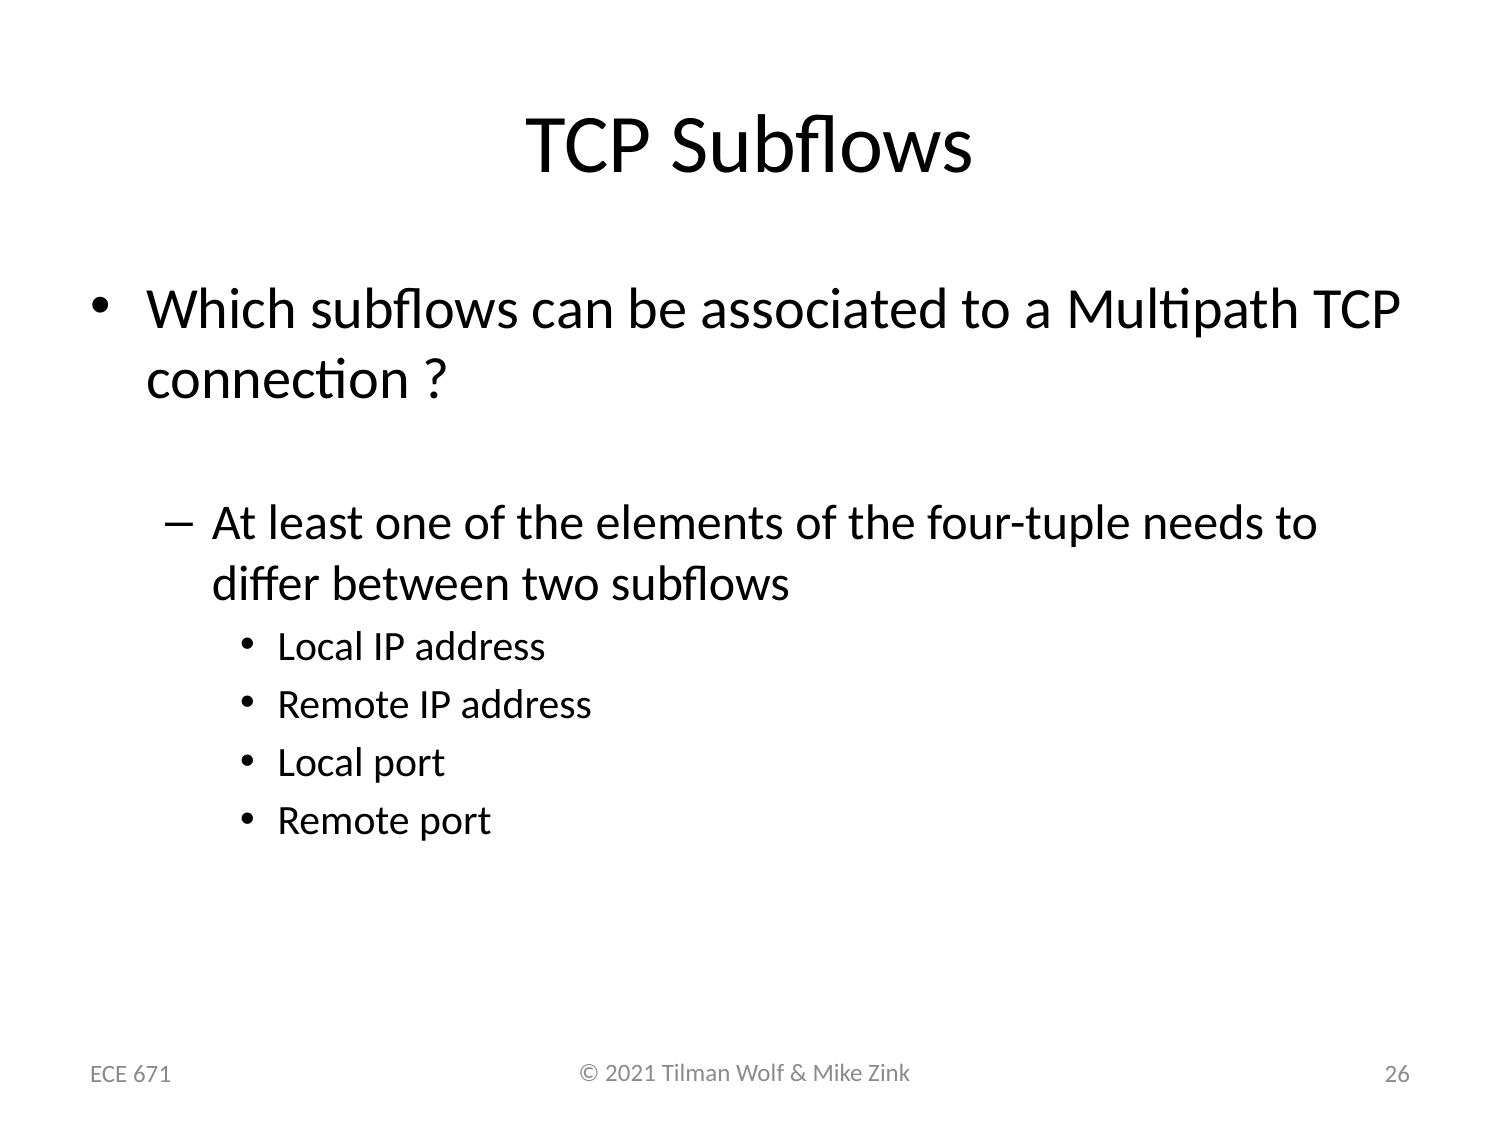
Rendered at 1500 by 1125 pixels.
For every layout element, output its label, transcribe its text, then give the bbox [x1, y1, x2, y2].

slide_number ECE 671 [75, 1042, 425, 1103]
title TCP Subflows [75, 45, 1425, 233]
slide_number 26 [1074, 1042, 1425, 1103]
list Which subflows can be associated to a Multipath TCP connection ? At least one of the elements of the four-tuple needs to differ between two subflows Local IP address Remote IP address Local port Remote port [75, 262, 1425, 1005]
